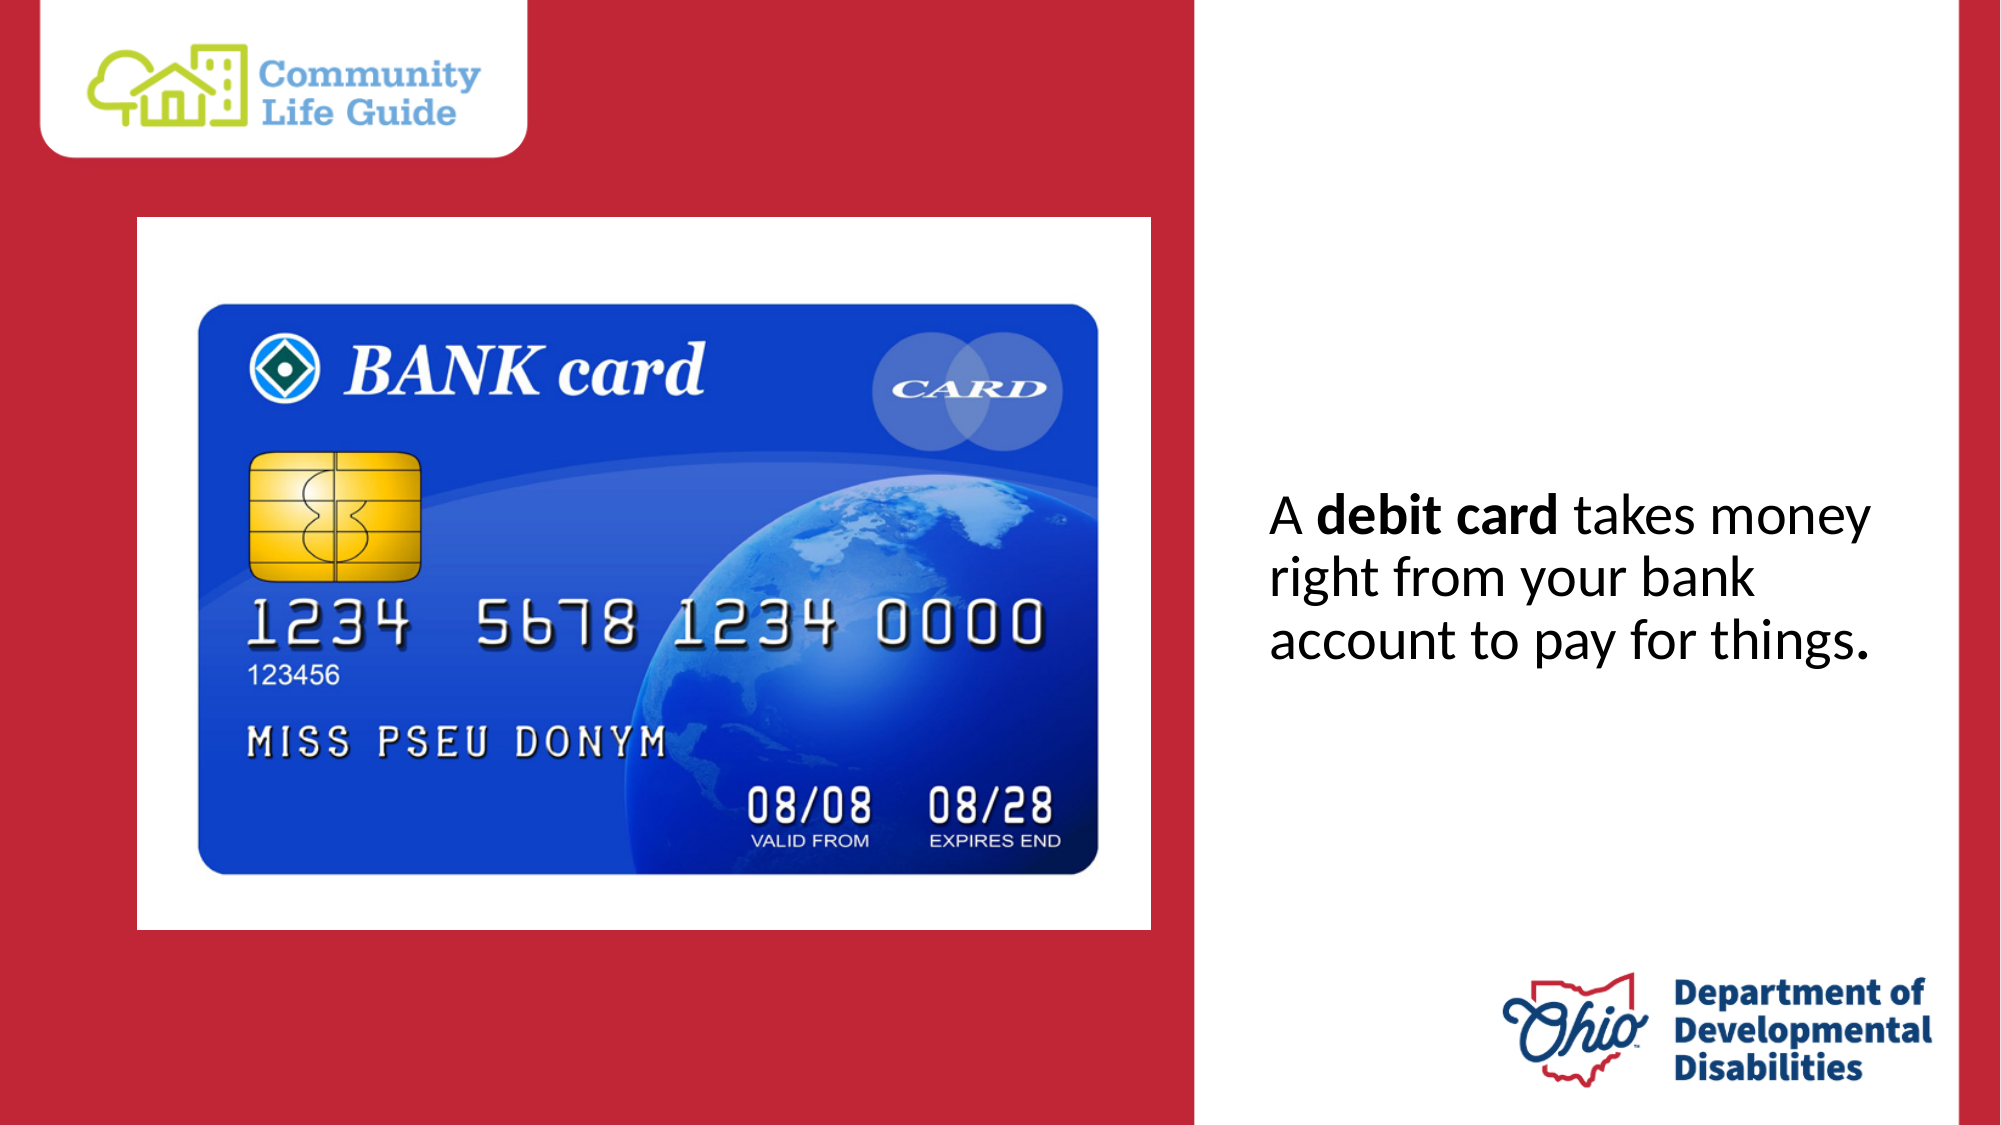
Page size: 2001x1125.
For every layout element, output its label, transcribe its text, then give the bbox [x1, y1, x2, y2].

title A debit card takes money right from your bank account to pay for things. [1254, 415, 1900, 1033]
picture [0, 0, 2001, 1125]
